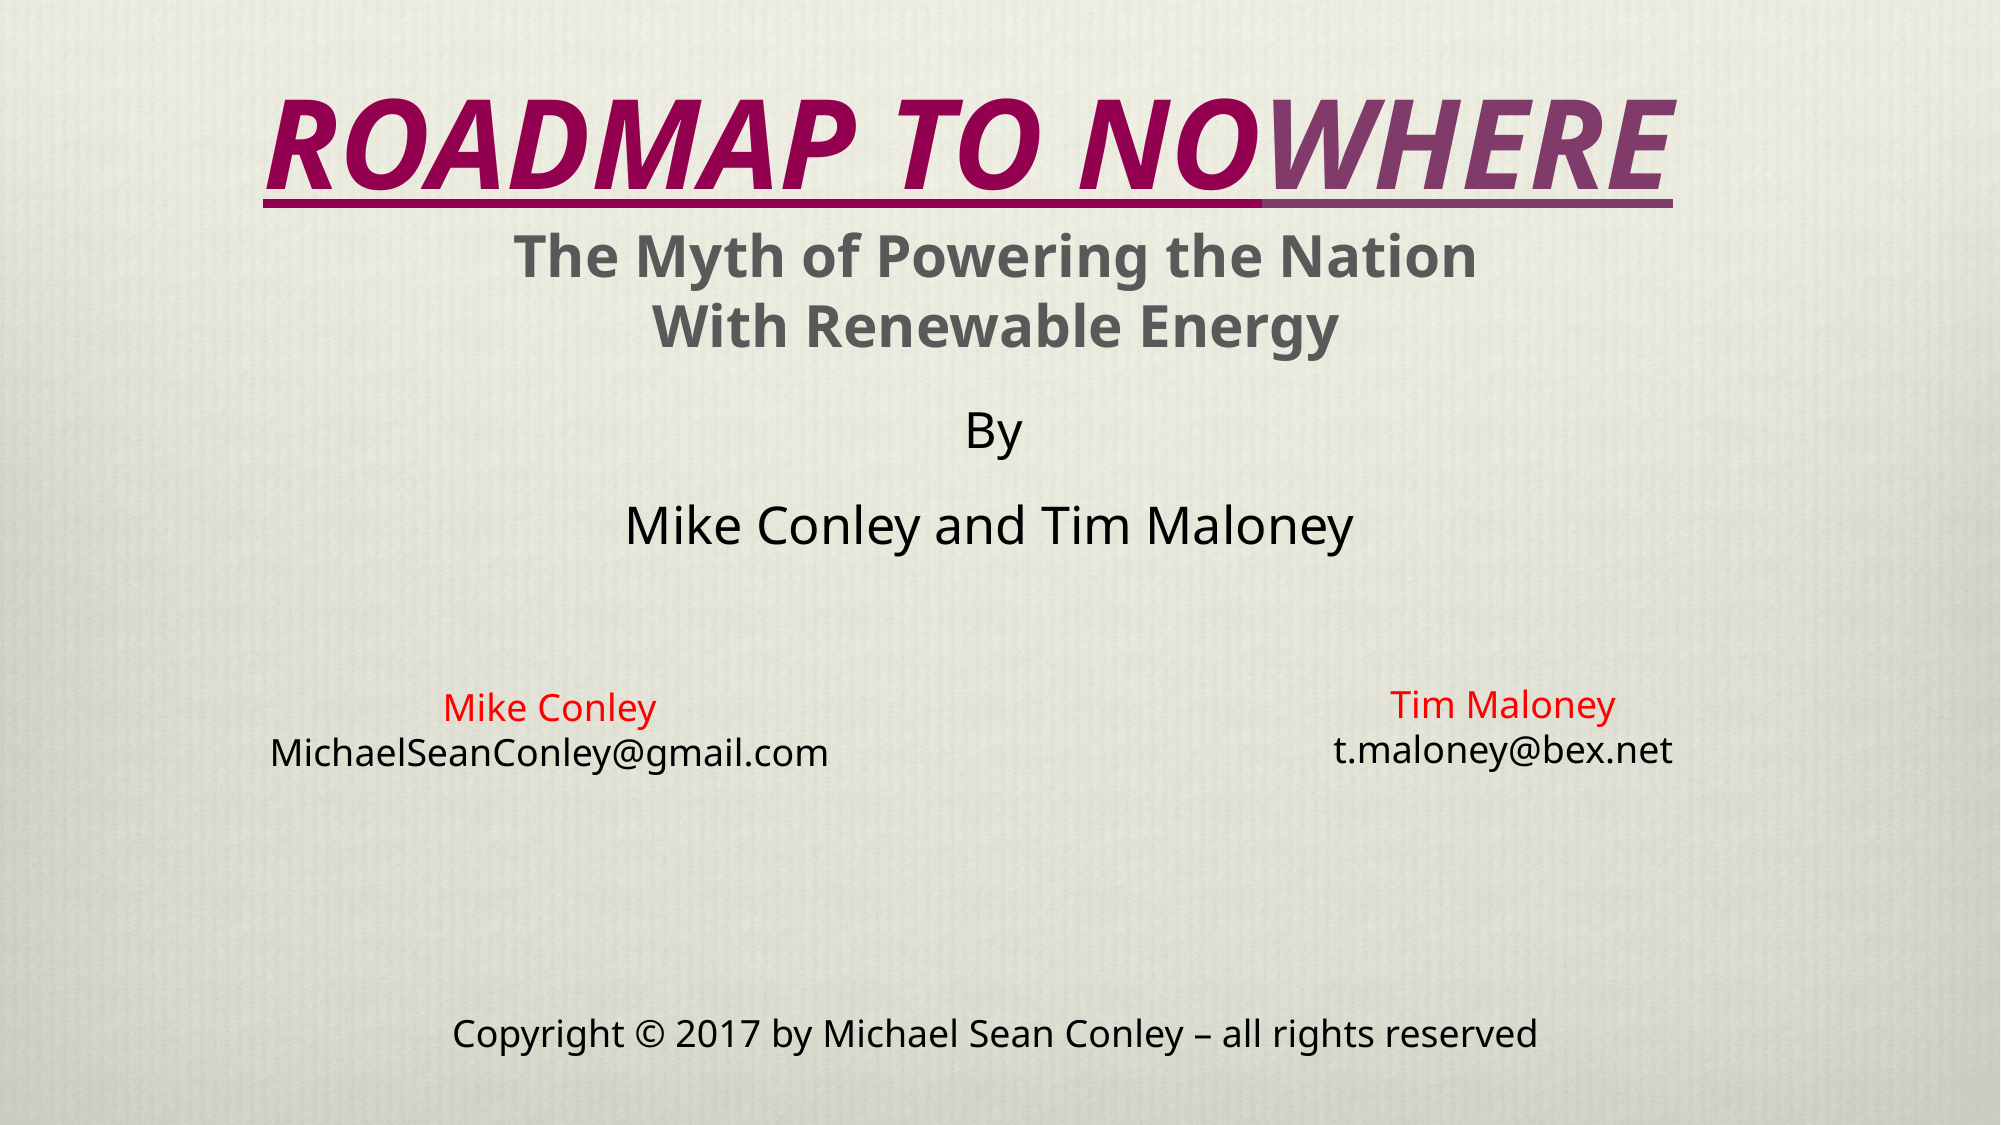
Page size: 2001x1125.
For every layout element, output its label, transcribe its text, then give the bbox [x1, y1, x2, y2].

text_box Copyright © 2017 by Michael Sean Conley – all rights reserved [371, 1002, 1621, 1062]
text_box Tim Maloney t.maloney@bex.net [1234, 673, 1772, 824]
text_box Mike Conley MichaelSeanConley@gmail.com [137, 677, 962, 782]
text_box Mike Conley and Tim Maloney [610, 484, 1382, 563]
list The Myth of Powering the Nation With Renewable Energy [353, 113, 1639, 465]
text_box By [949, 391, 1043, 467]
title ROADMAP TO NOWHERE [248, 0, 1962, 358]
